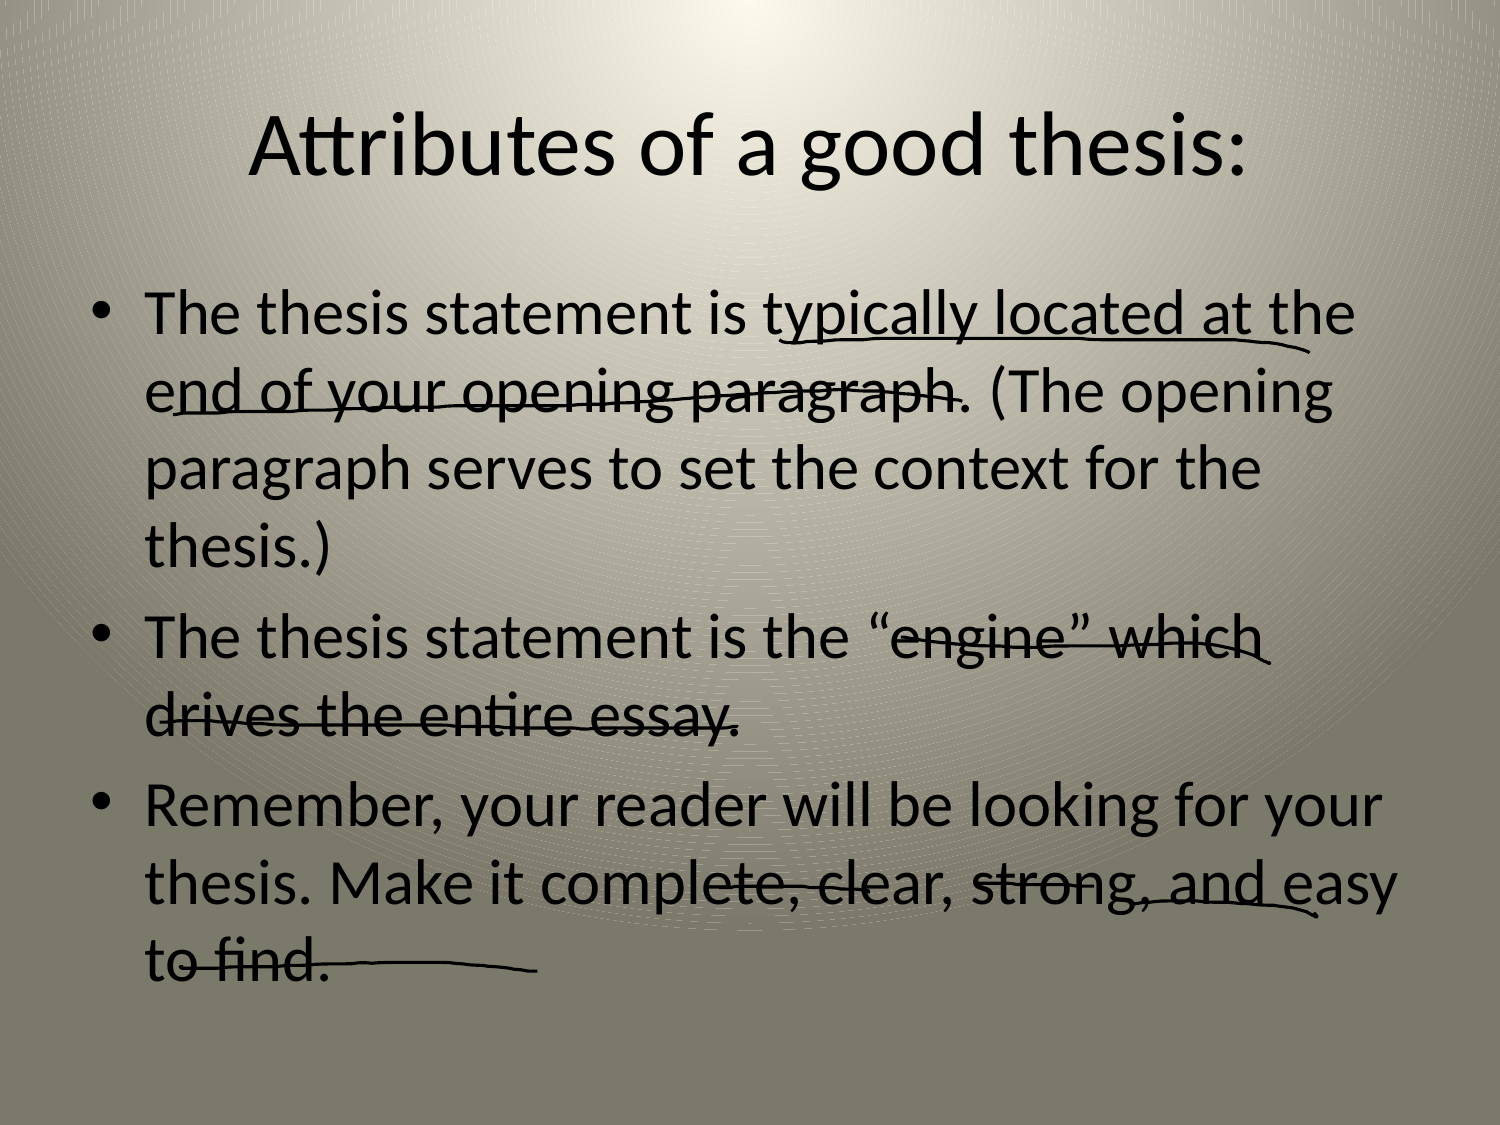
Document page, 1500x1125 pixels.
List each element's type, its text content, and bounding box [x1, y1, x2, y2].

text_box [172, 388, 963, 416]
text_box [159, 719, 738, 730]
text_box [976, 883, 1318, 918]
text_box [778, 337, 1310, 354]
text_box [179, 961, 538, 972]
title Attributes of a good thesis: [75, 45, 1425, 233]
text_box [900, 636, 1271, 665]
text_box [719, 885, 871, 893]
list The thesis statement is typically located at the end of your opening paragraph. (The opening paragraph serves to set the context for the thesis.) The thesis statement is the “engine” which drives the entire essay. Remember, your reader will be looking for your thesis. Make it complete, clear, strong, and easy to find. [75, 262, 1425, 1005]
